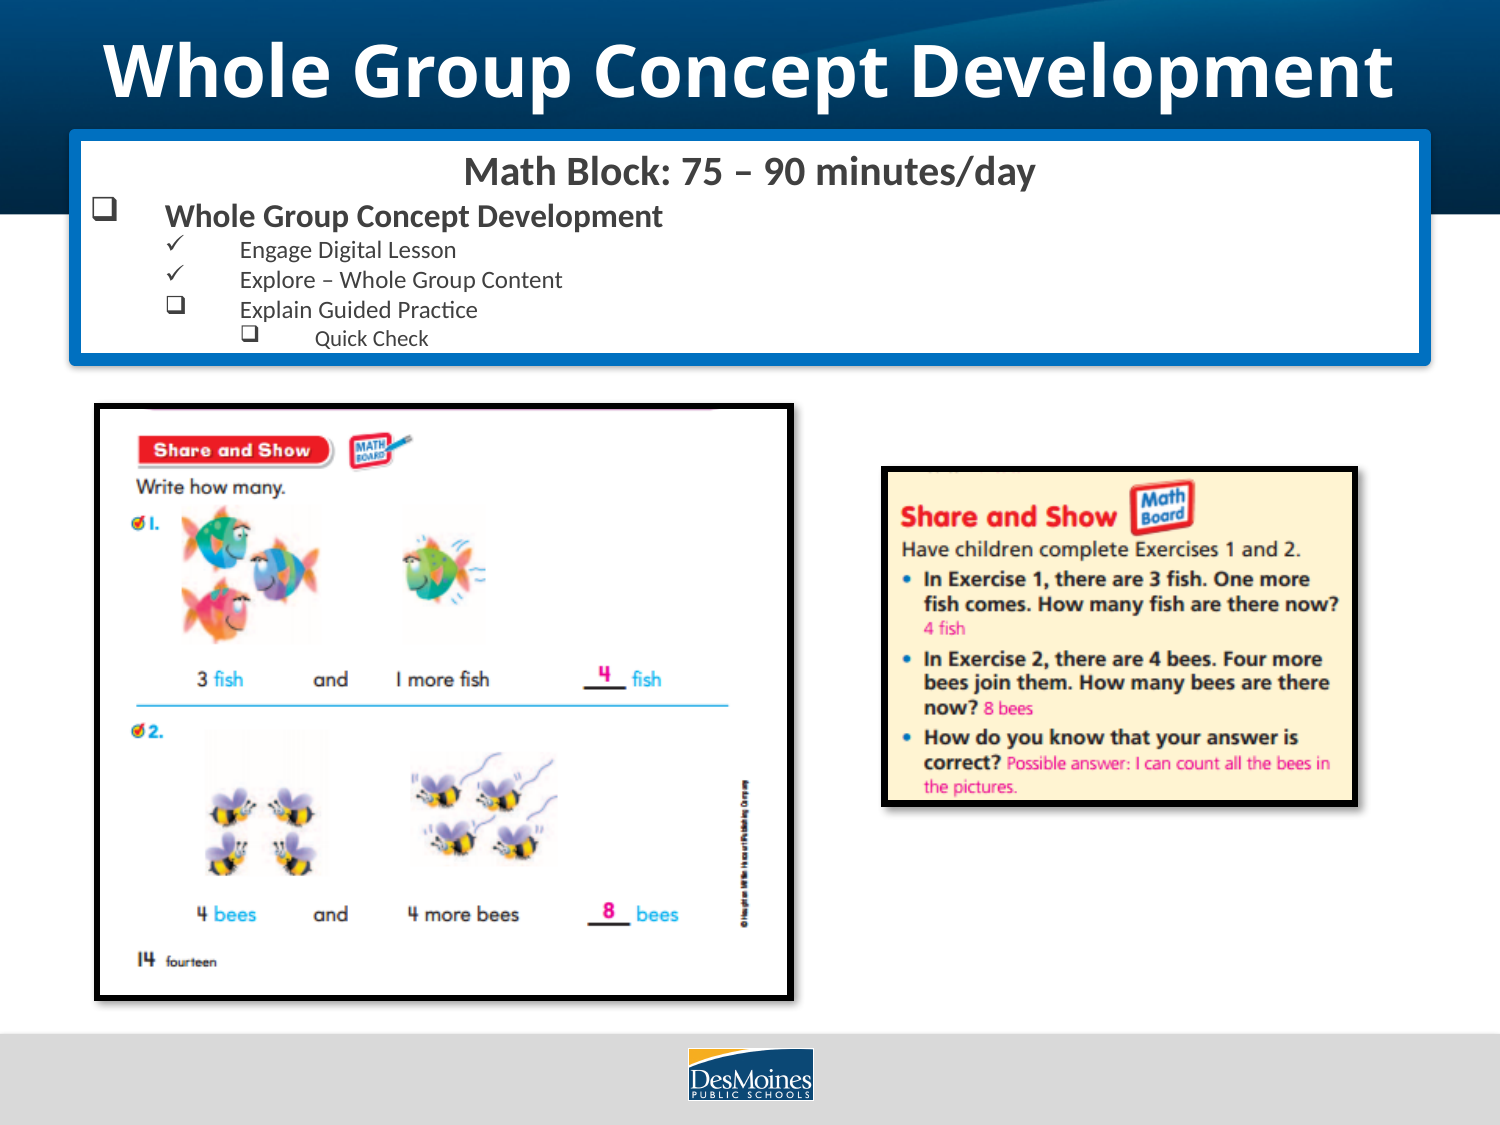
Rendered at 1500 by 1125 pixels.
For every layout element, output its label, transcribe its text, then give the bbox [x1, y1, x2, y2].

picture [0, 0, 1500, 1033]
picture [689, 1049, 813, 1100]
title Whole Group Concept Development [75, 0, 1425, 134]
text_box Math Block: 75 – 90 minutes/day Whole Group Concept Development Engage Digital Lesson Explore – Whole Group Content Explain Guided Practice Quick Check [74, 134, 1426, 360]
